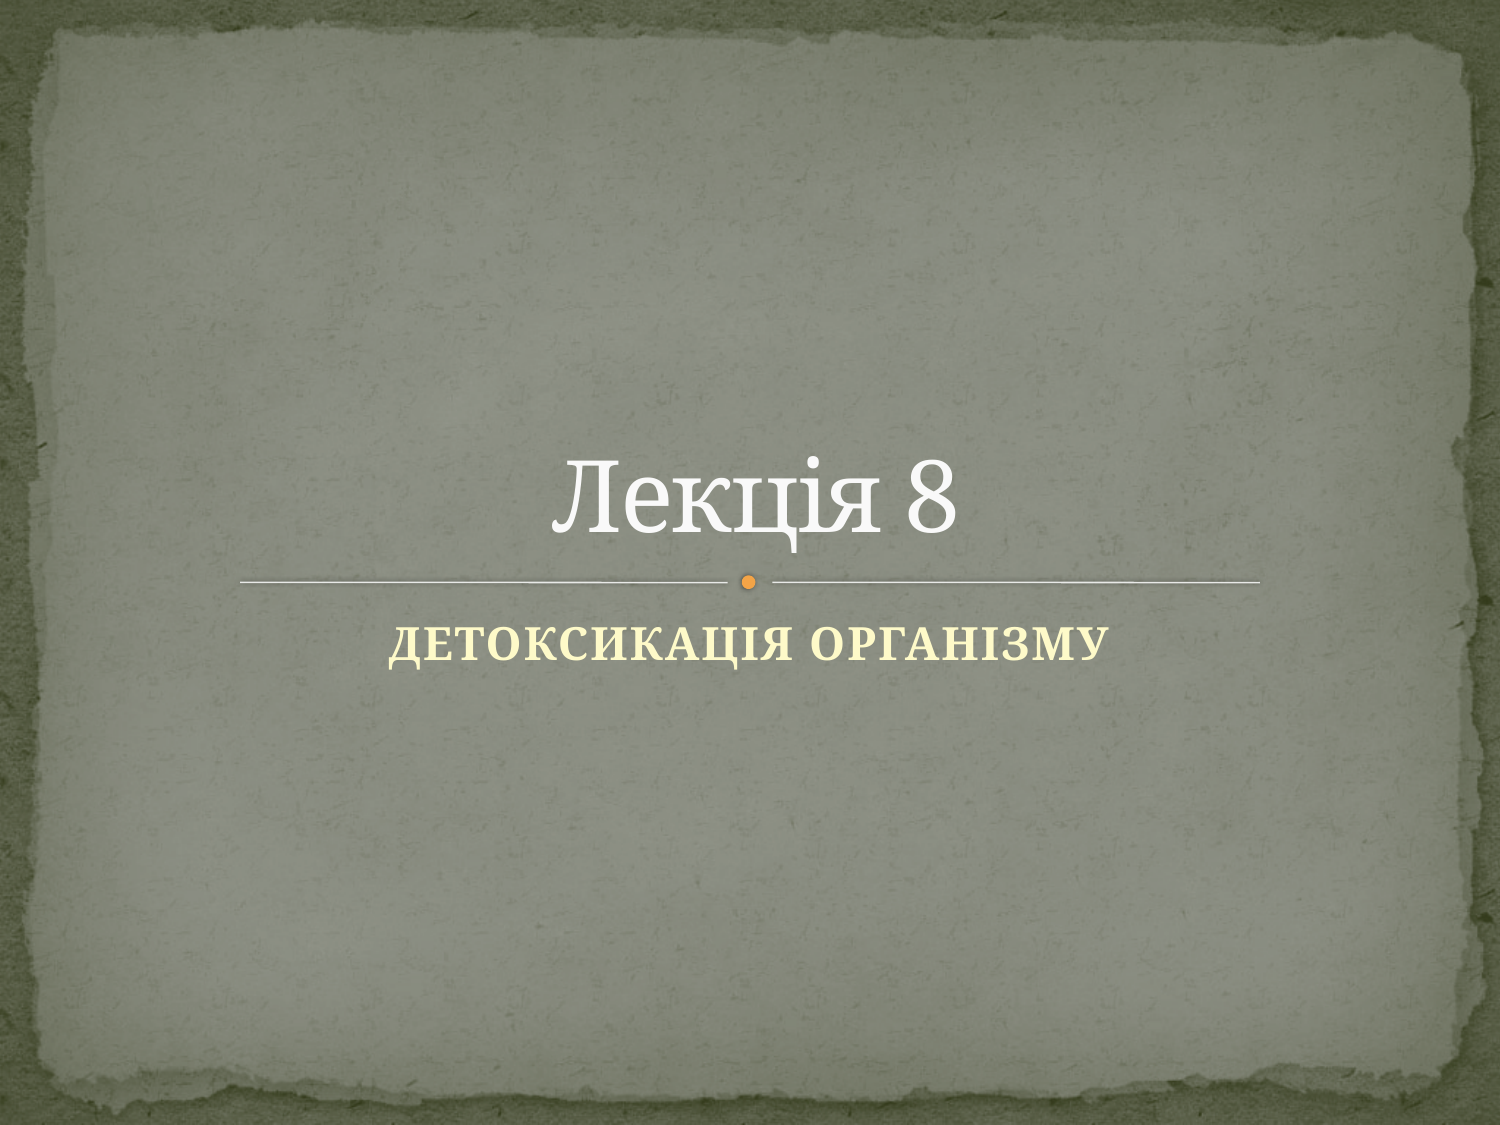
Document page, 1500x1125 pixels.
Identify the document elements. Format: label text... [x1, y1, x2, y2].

title Лекція 8 [74, 235, 1438, 561]
subtitle ДЕТОКСИКАЦІЯ ОРГАНІЗМУ [75, 606, 1438, 795]
